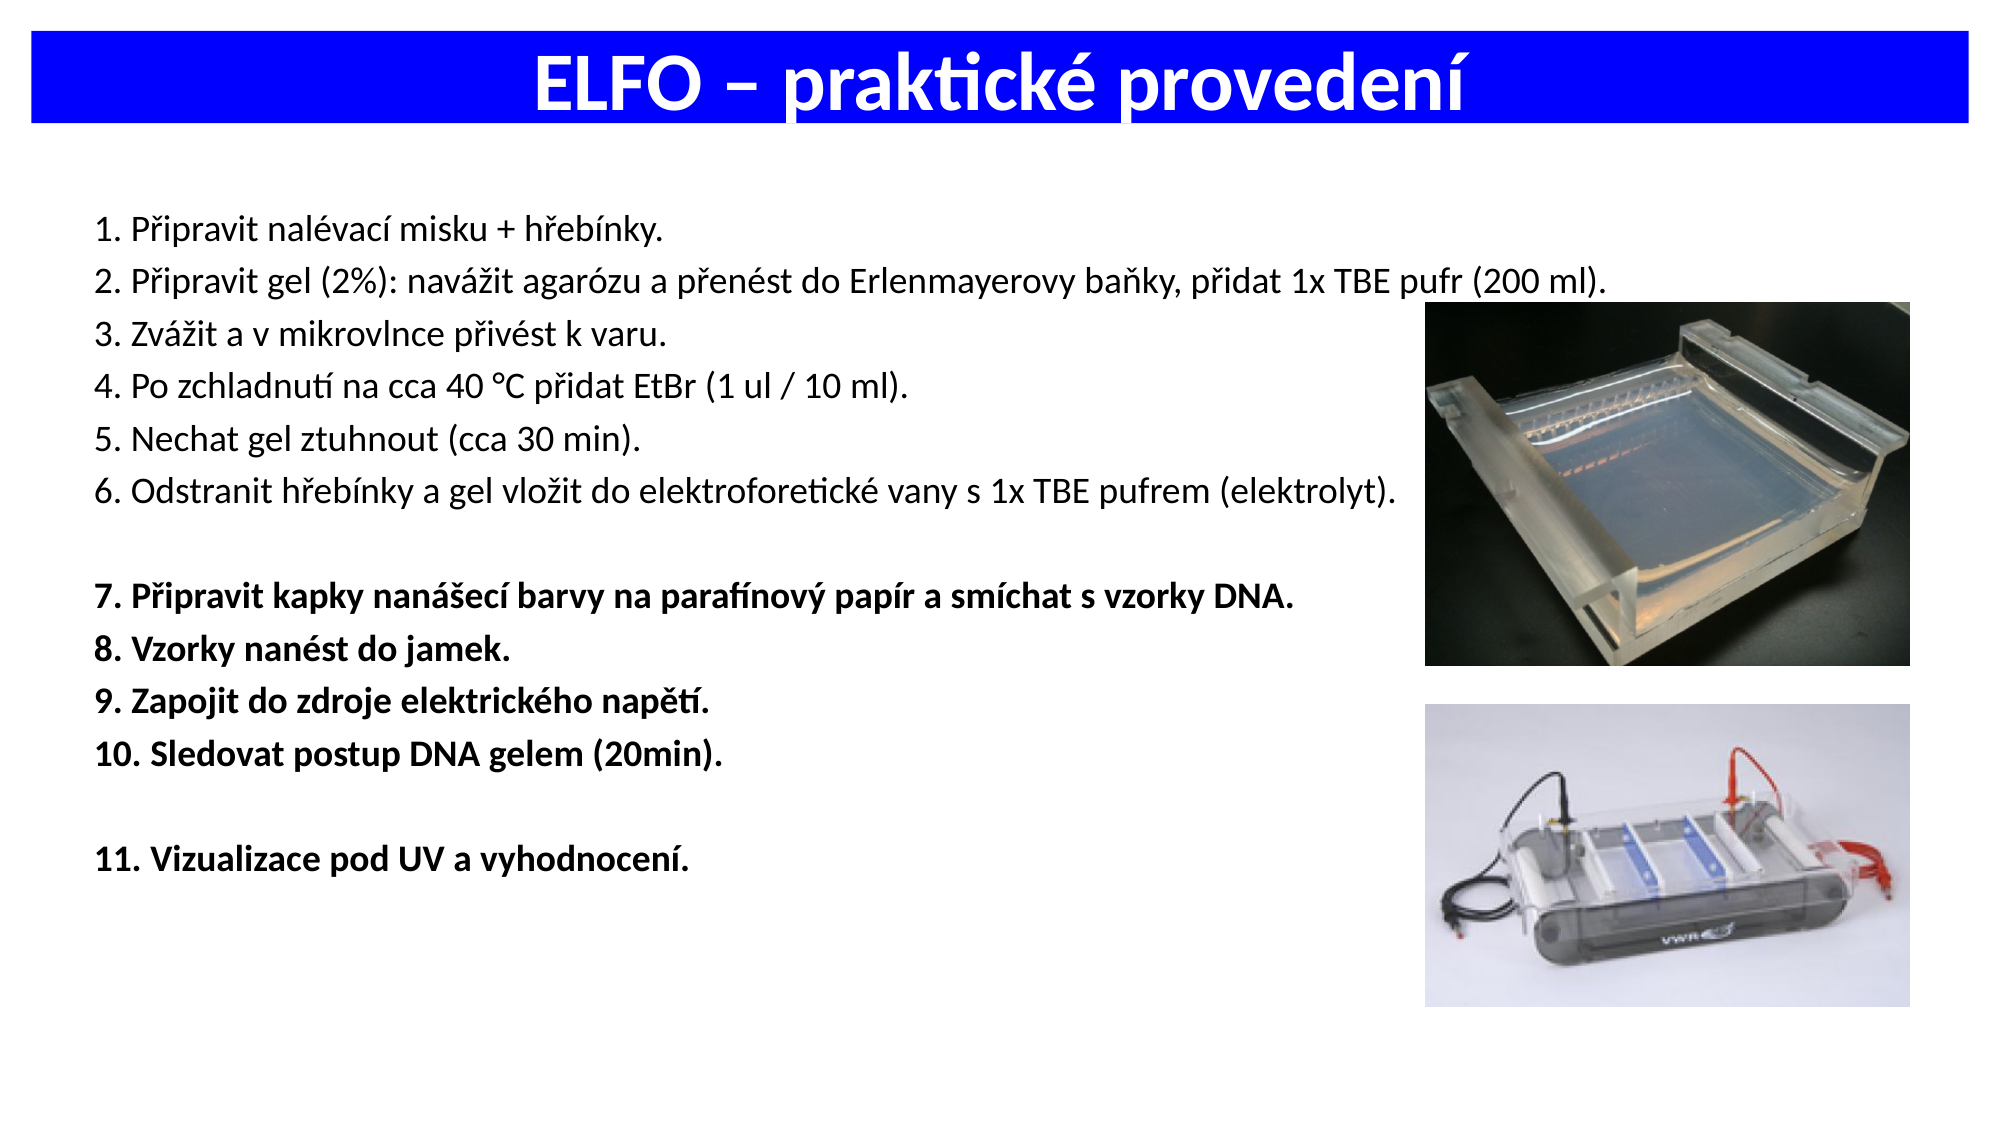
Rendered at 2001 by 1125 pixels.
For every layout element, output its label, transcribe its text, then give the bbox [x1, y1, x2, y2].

text_box ELFO – praktické provedení [31, 30, 1969, 124]
picture [1424, 302, 1910, 667]
list 1. Připravit nalévací misku + hřebínky. 2. Připravit gel (2%): navážit agarózu a přenést do Erlenmayerovy baňky, přidat 1x TBE pufr (200 ml). 3. Zvážit a v mikrovlnce přivést k varu. 4. Po zchladnutí na cca 40 °C přidat EtBr (1 ul / 10 ml). 5. Nechat gel ztuhnout (cca 30 min). 6. Odstranit hřebínky a gel vložit do elektroforetické vany s 1x TBE pufrem (elektrolyt). 7. Připravit kapky nanášecí barvy na parafínový papír a smíchat s vzorky DNA. 8. Vzorky nanést do jamek. 9. Zapojit do zdroje elektrického napětí. 10. Sledovat postup DNA gelem (20min). 11. Vizualizace pod UV a vyhodnocení. [78, 196, 1687, 993]
picture [1424, 703, 1910, 1007]
